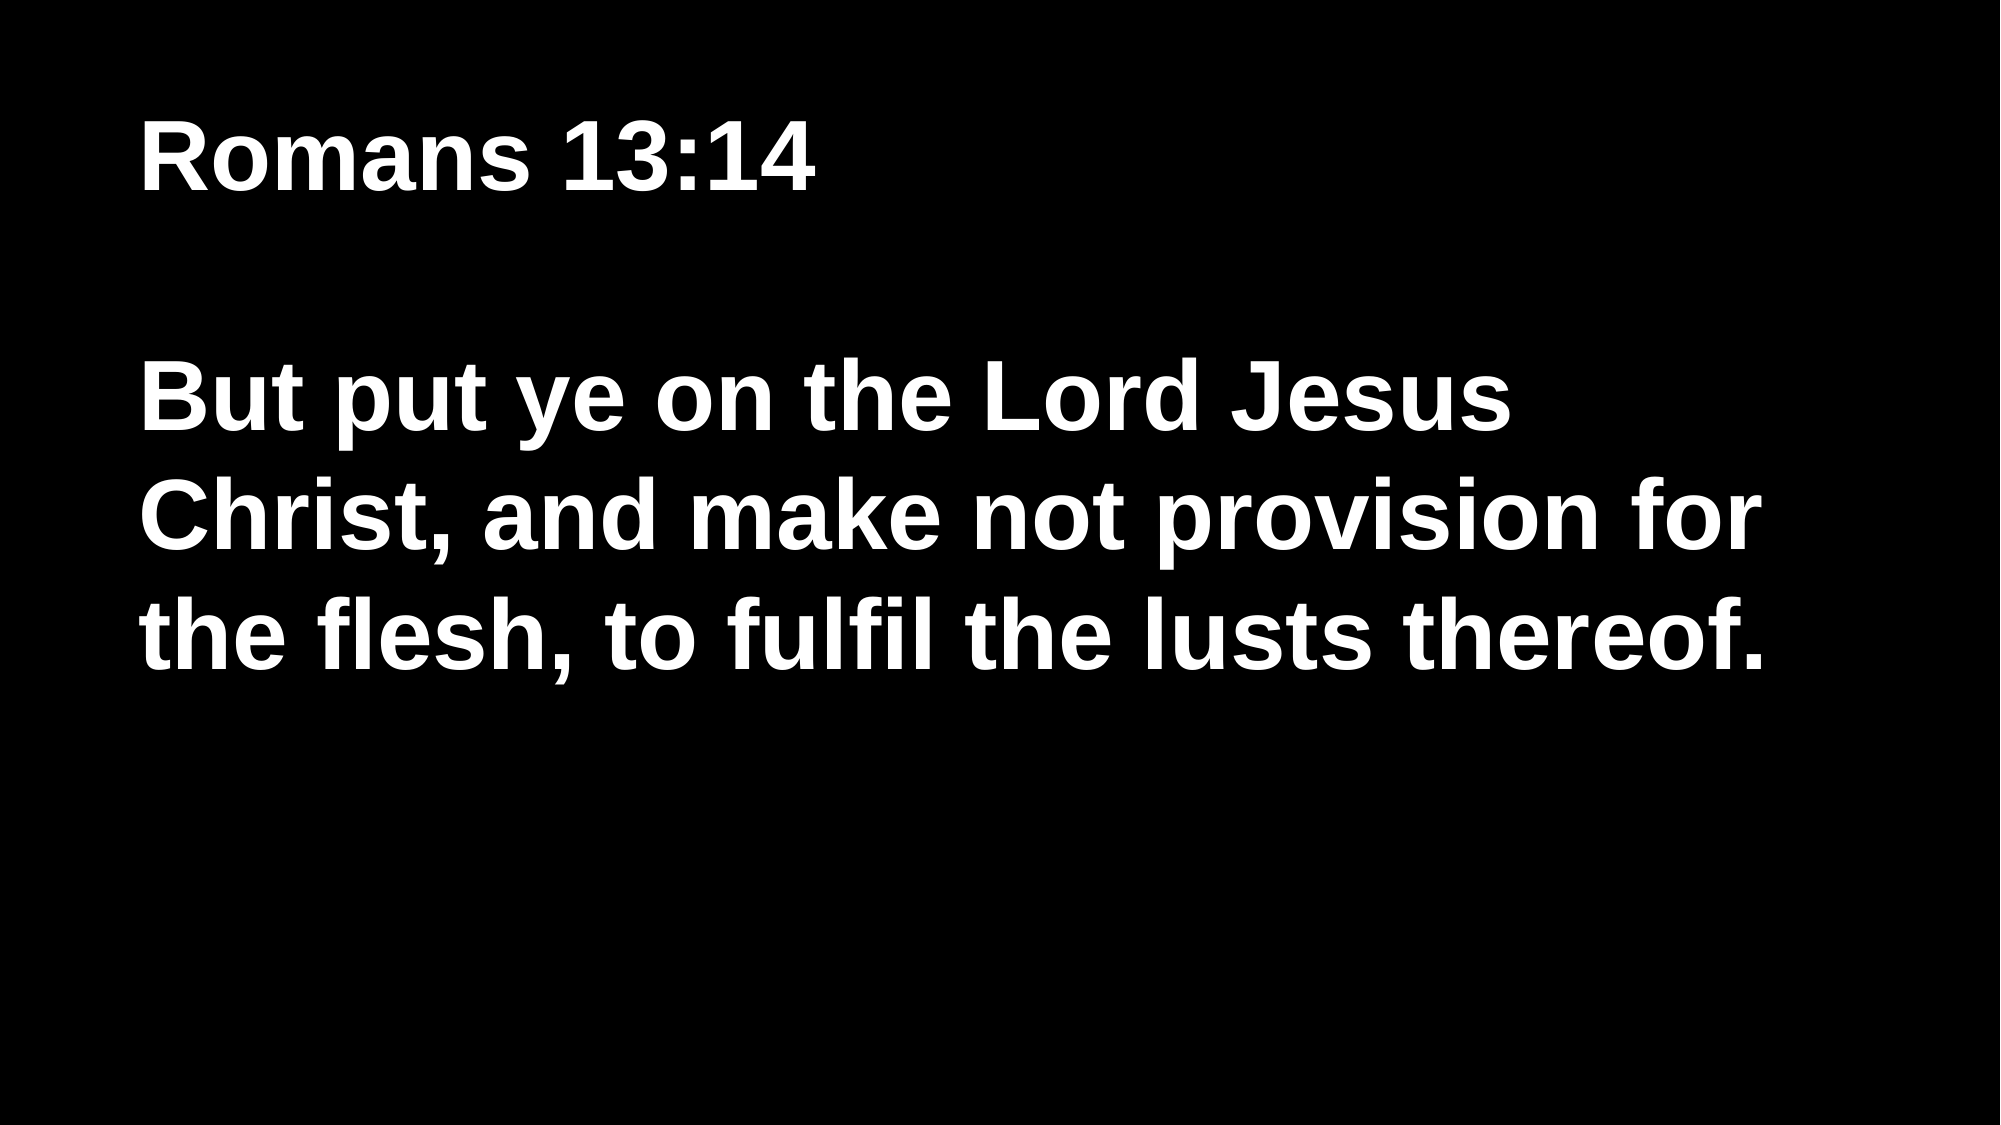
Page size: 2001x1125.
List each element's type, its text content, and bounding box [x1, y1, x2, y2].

text_box Romans 13:14 But put ye on the Lord Jesus Christ, and make not provision for the flesh, to fulfil the lusts thereof. [124, 82, 1856, 698]
